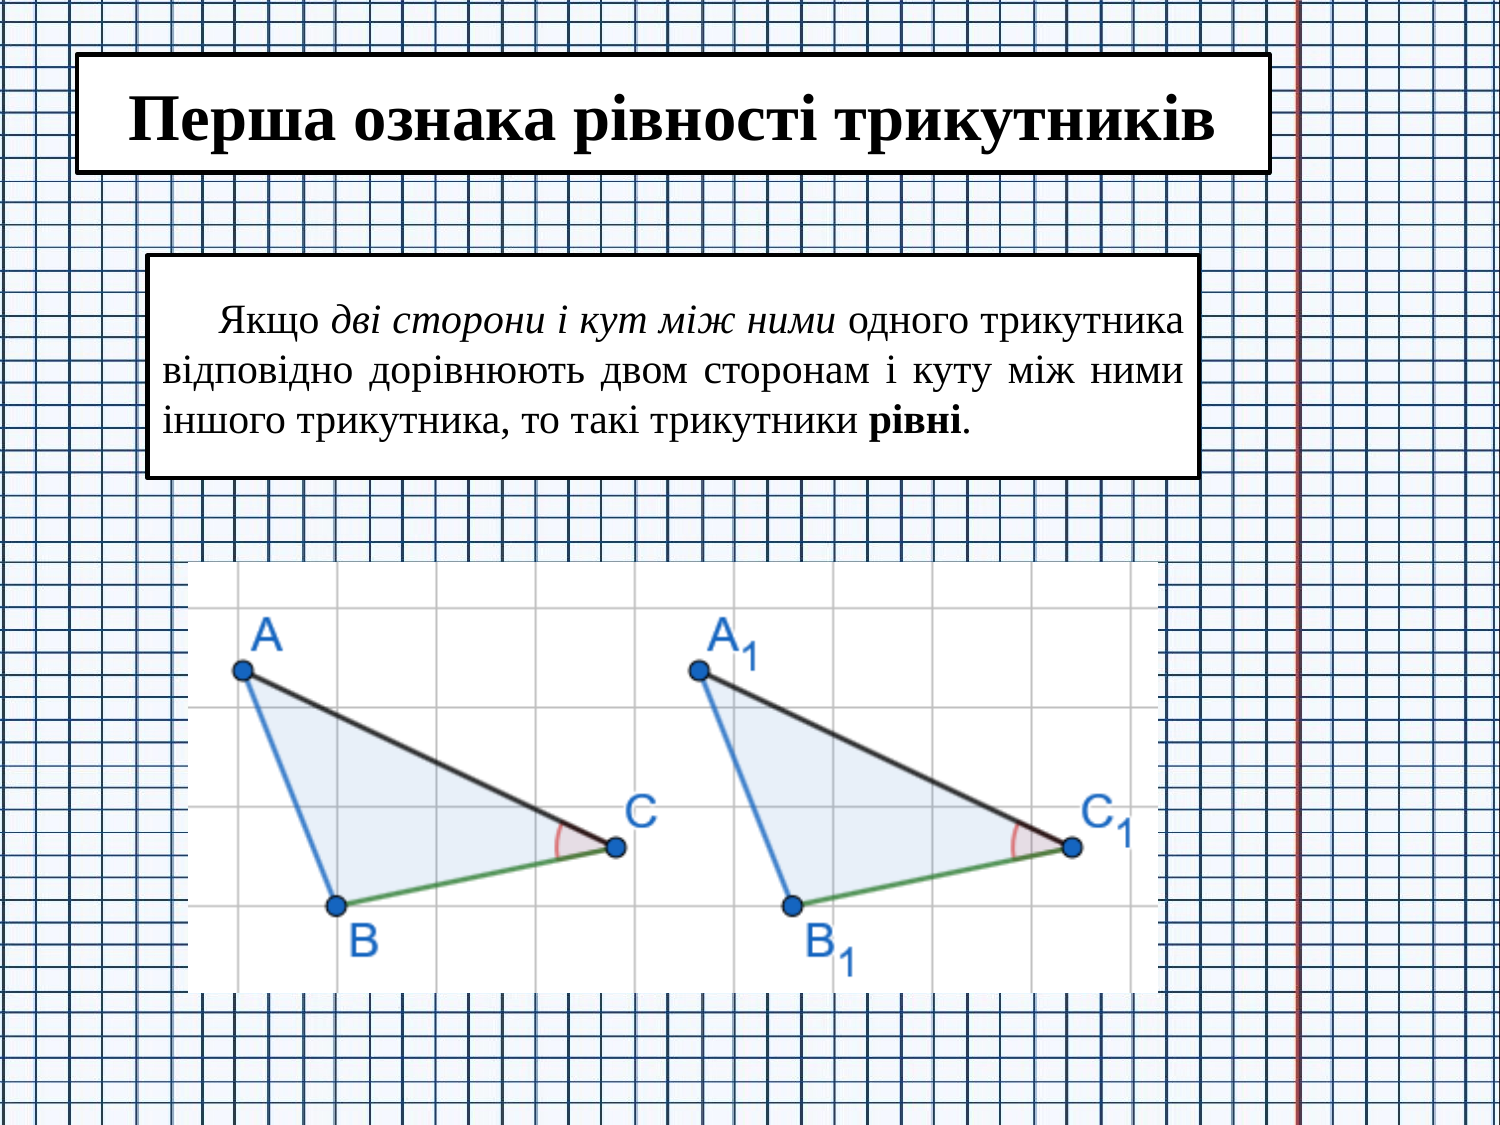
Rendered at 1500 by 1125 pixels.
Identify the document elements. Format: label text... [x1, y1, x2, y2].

picture [0, 0, 1500, 1125]
text_box Перша ознака рівності трикутників [75, 52, 1272, 175]
text_box Якщо дві сторони і кут між ними одного трикутника відповідно дорівнюють двом сторонам і куту між ними іншого трикутника, то такі трикутники рівні. [145, 253, 1201, 480]
